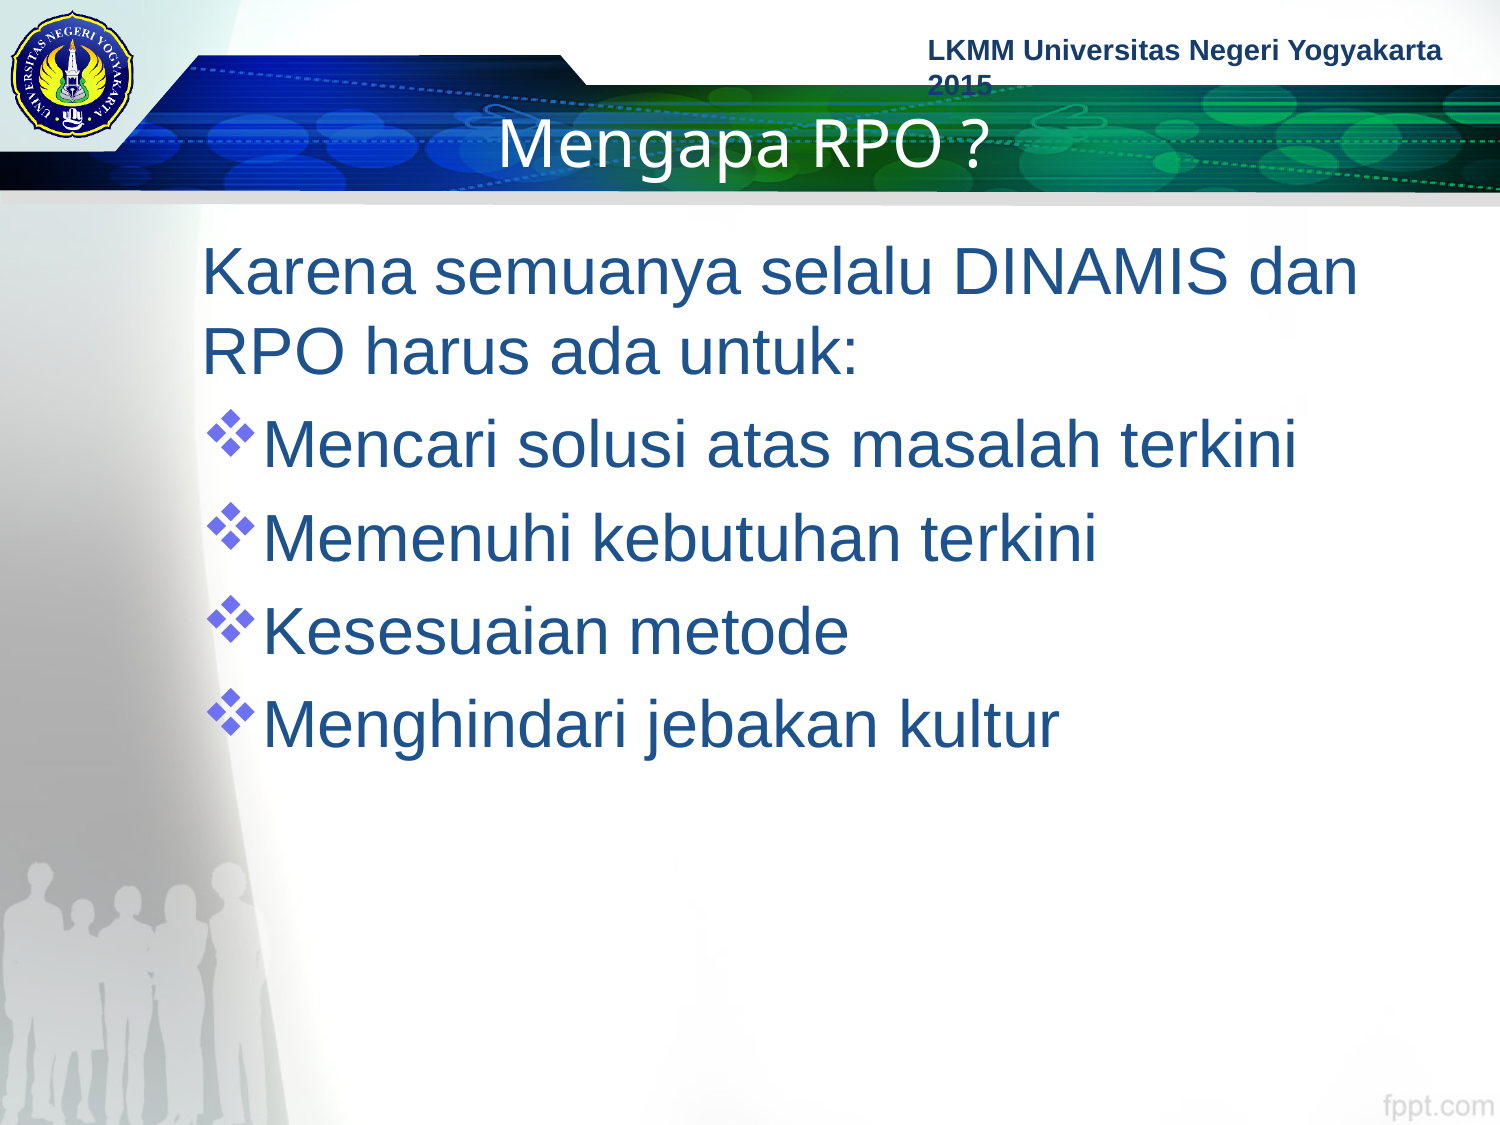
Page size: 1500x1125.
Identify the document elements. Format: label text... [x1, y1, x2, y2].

picture [954, 85, 967, 95]
picture [971, 85, 987, 95]
picture [10, 10, 134, 138]
picture [933, 85, 948, 95]
picture [164, 55, 934, 95]
title Mengapa RPO ? [99, 95, 1388, 188]
list Karena semuanya selalu DINAMIS dan RPO harus ada untuk: Mencari solusi atas masalah terkini Memenuhi kebutuhan terkini Kesesuaian metode Menghindari jebakan kultur [186, 220, 1425, 1063]
picture [0, 85, 1500, 193]
picture [948, 85, 954, 92]
